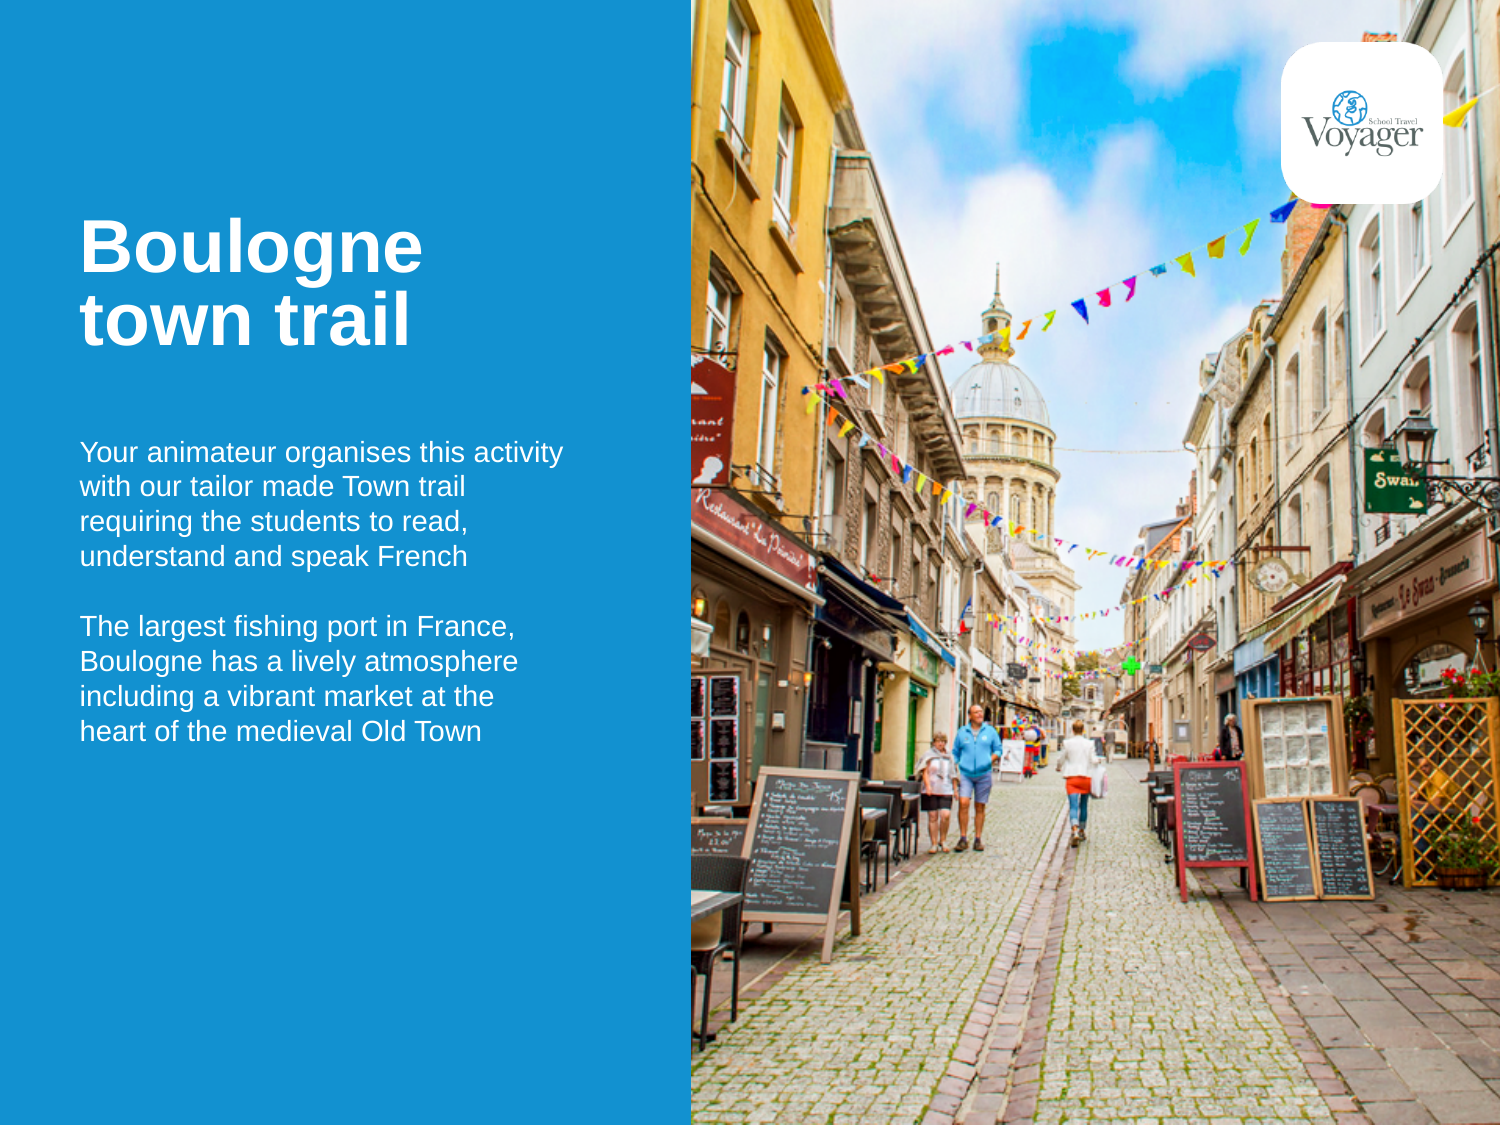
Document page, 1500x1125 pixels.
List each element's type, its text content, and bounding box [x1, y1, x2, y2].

text_box Boulogne town trail [64, 208, 655, 367]
text_box [0, 0, 658, 1125]
picture [660, 0, 1500, 1125]
text_box Your animateur organises this activity with our tailor made Town trail requiring the students to read, understand and speak French The largest fishing port in France, Boulogne has a lively atmosphere including a vibrant market at the heart of the medieval Old Town [64, 425, 585, 755]
